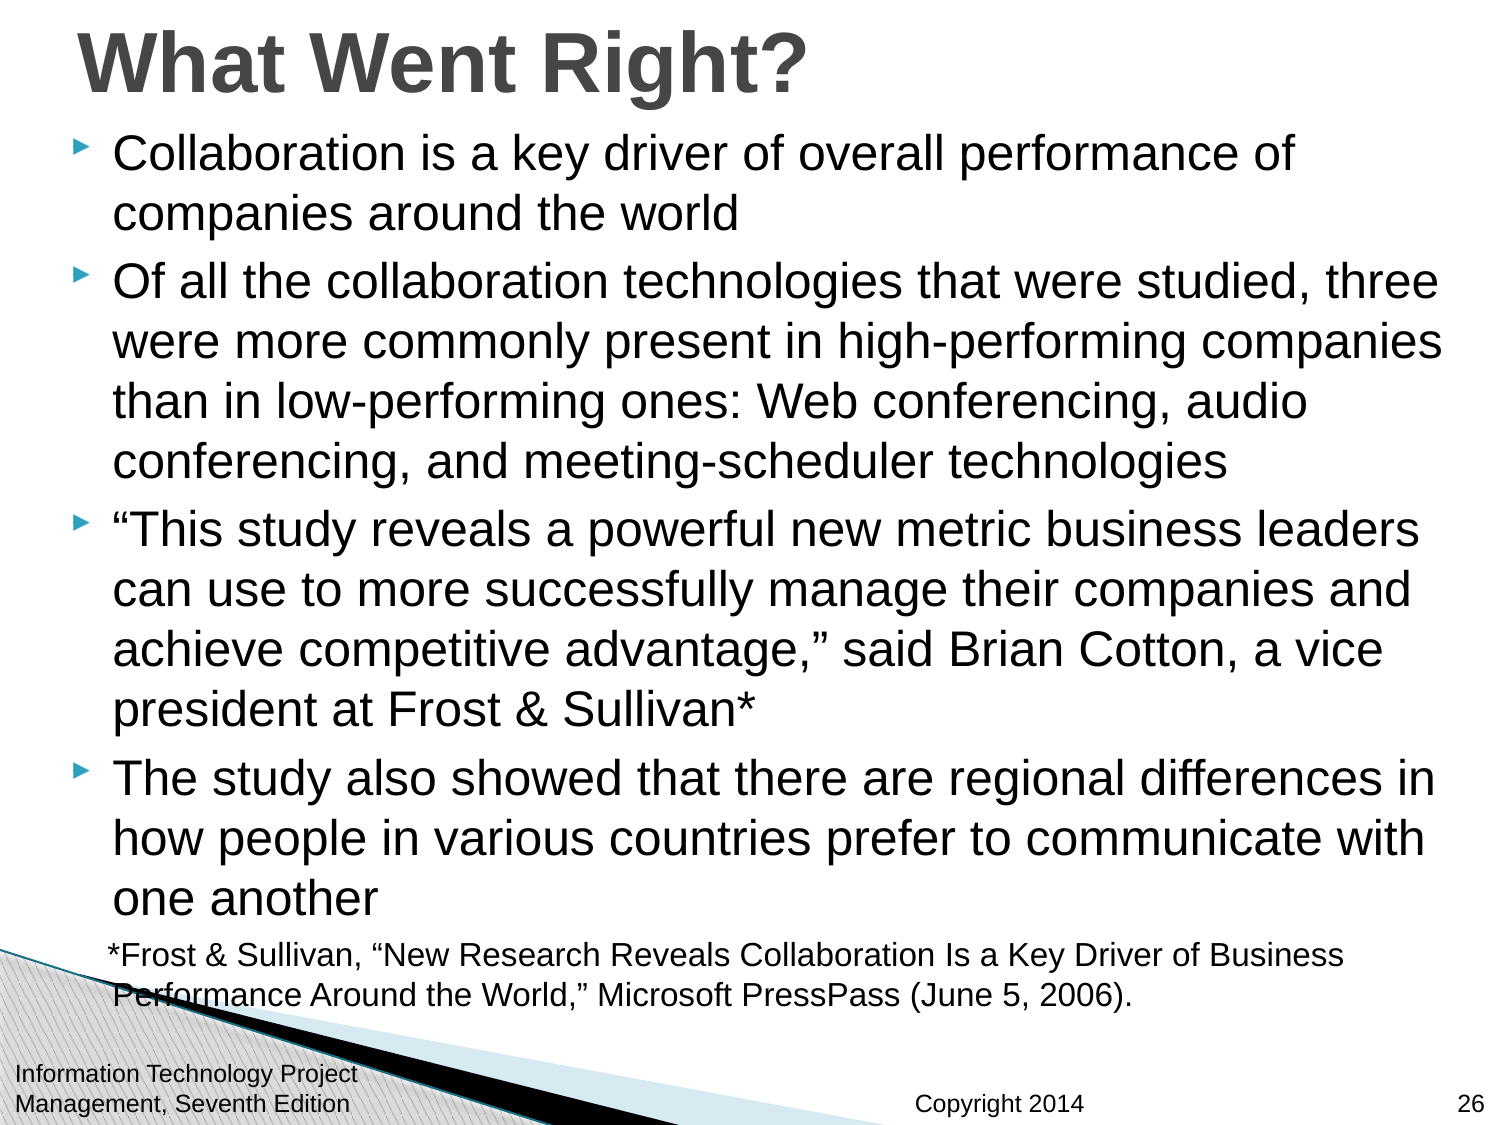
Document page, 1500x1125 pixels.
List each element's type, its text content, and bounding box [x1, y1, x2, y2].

footer Information Technology Project Management, Seventh Edition [0, 1065, 425, 1125]
slide_number 26 [1408, 1065, 1500, 1125]
title What Went Right? [62, 0, 1425, 118]
list Collaboration is a key driver of overall performance of companies around the world Of all the collaboration technologies that were studied, three were more commonly present in high-performing companies than in low-performing ones: Web conferencing, audio conferencing, and meeting-scheduler technologies “This study reveals a powerful new metric business leaders can use to more successfully manage their companies and achieve competitive advantage,” said Brian Cotton, a vice president at Frost & Sullivan* The study also showed that there are regional differences in how people in various countries prefer to communicate with one another *Frost & Sullivan, “New Research Reveals Collaboration Is a Key Driver of Business Performance Around the World,” Microsoft PressPass (June 5, 2006). [37, 112, 1500, 863]
